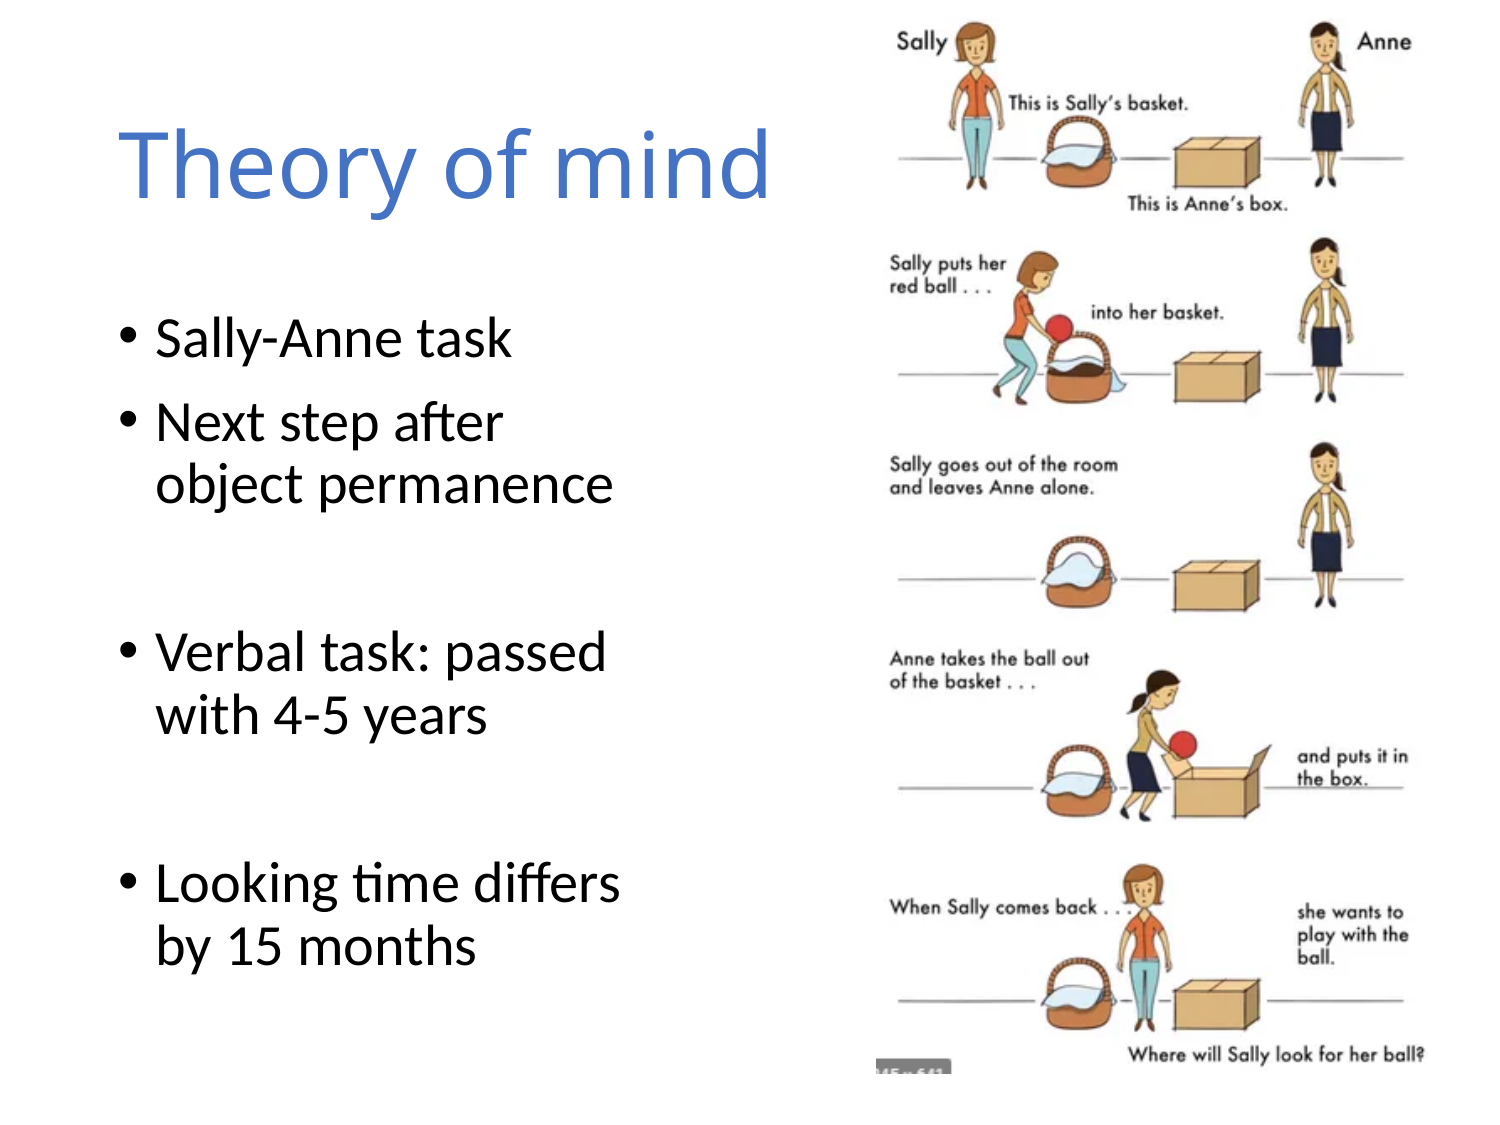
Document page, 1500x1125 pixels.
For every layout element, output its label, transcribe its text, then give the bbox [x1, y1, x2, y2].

list Sally-Anne task Next step after object permanence Verbal task: passed with 4-5 years Looking time differs by 15 months [103, 299, 852, 1014]
title Theory of mind [103, 59, 876, 278]
picture [876, 18, 1432, 1074]
